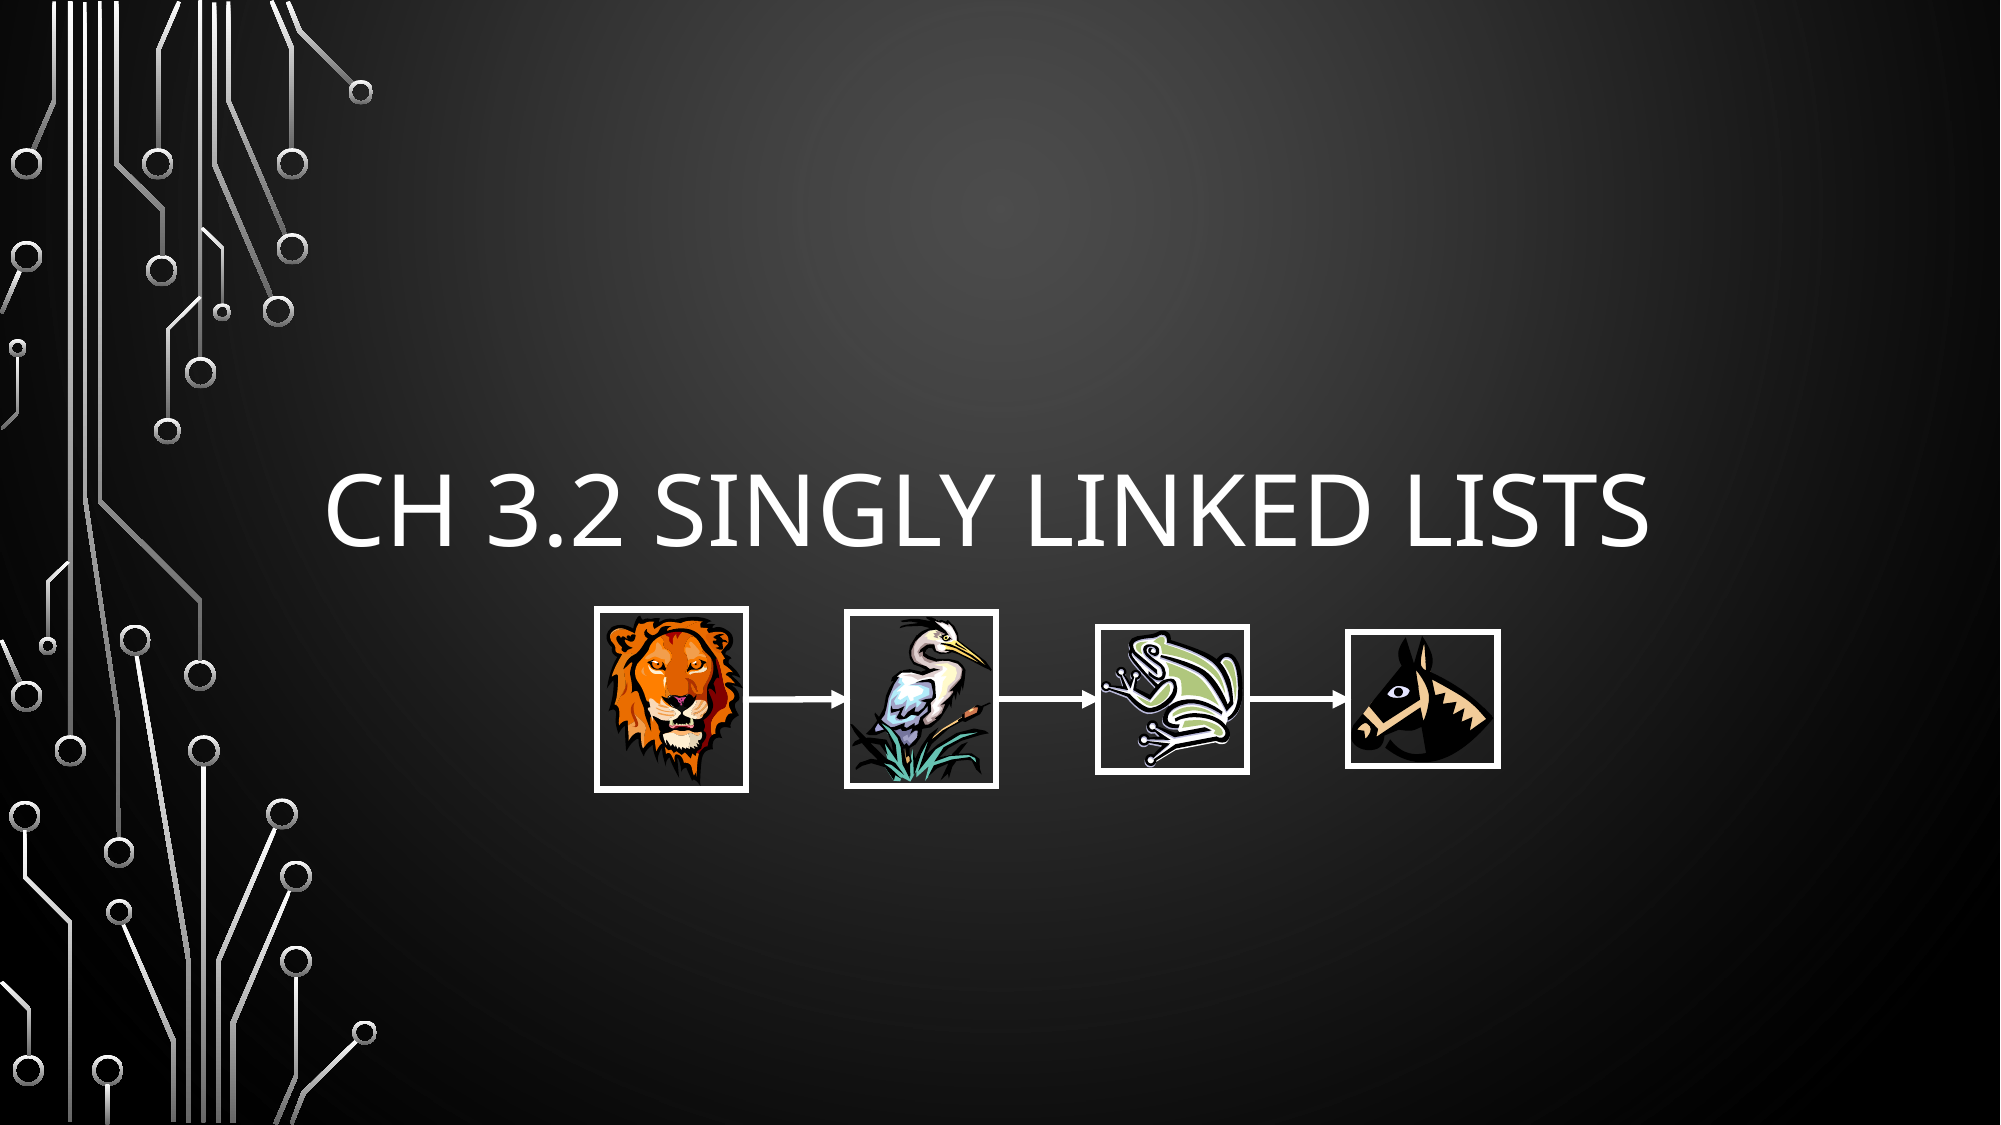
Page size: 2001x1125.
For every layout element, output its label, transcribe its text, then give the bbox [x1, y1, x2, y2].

picture [15, 684, 38, 708]
picture [356, 1024, 373, 1041]
picture [280, 152, 304, 176]
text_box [599, 612, 1495, 787]
picture [284, 949, 308, 973]
picture [15, 245, 38, 268]
title Ch 3.2 Singly Linked Lists [307, 184, 1750, 576]
picture [16, 1059, 40, 1082]
picture [96, 1059, 120, 1082]
picture [0, 0, 2000, 1125]
